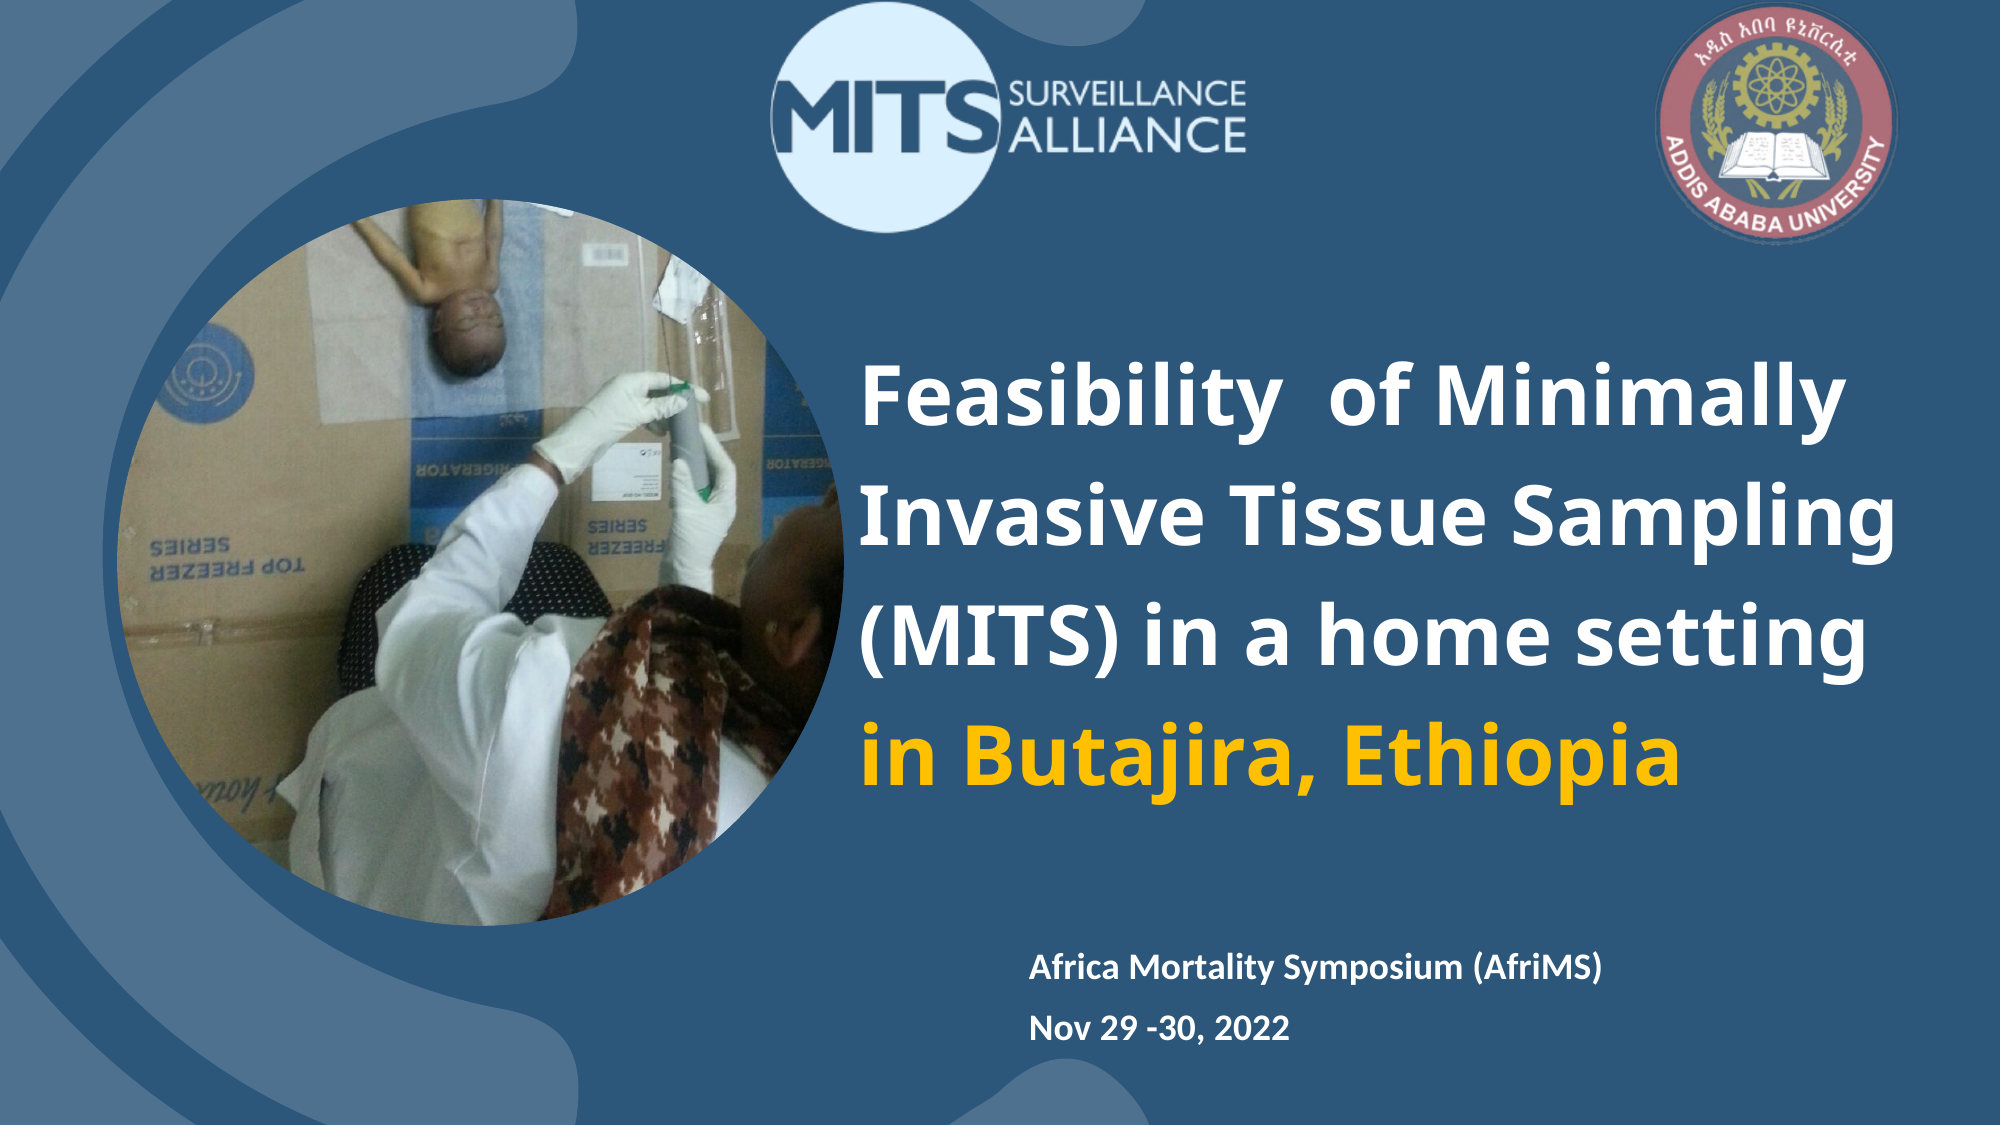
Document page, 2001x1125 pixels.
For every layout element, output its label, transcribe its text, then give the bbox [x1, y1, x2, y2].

subtitle Africa Mortality Symposium (AfriMS) Nov 29 -30, 2022 [1014, 939, 1885, 1102]
picture [117, 0, 1258, 926]
picture [1654, 2, 1902, 251]
title Feasibility of Minimally Invasive Tissue Sampling (MITS) in a home setting in Butajira, Ethiopia [844, 315, 1972, 810]
